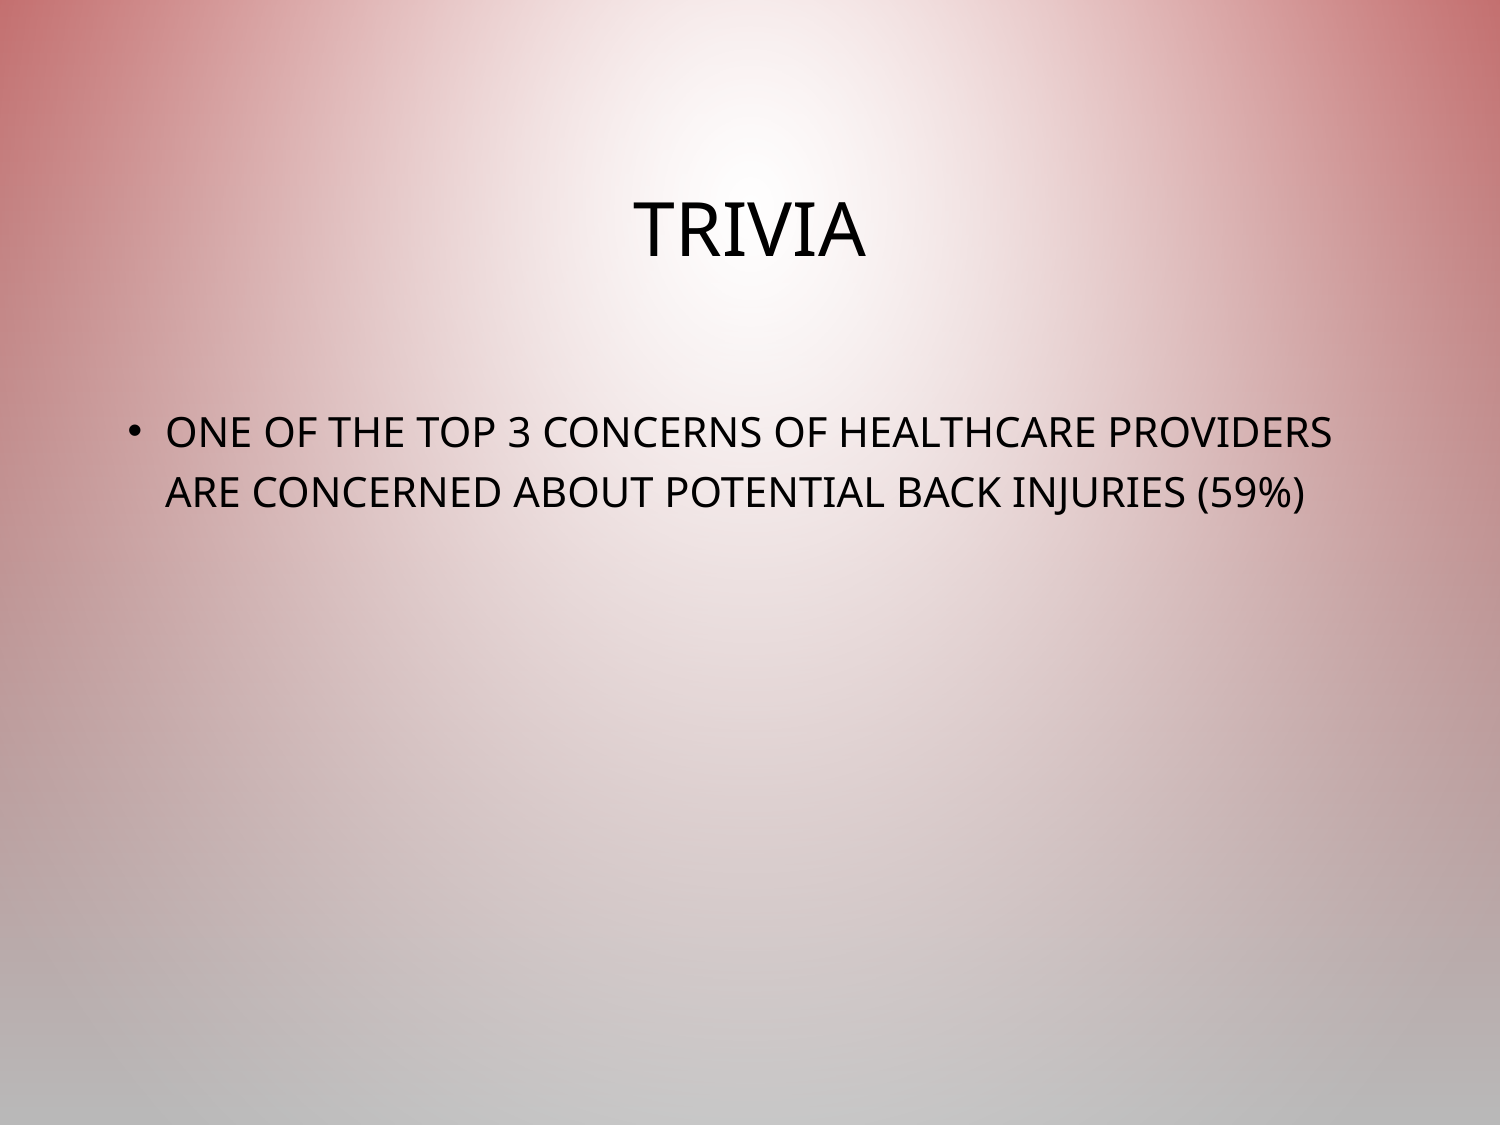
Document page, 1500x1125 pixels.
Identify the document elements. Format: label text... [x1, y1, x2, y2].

list One of the top 3 concerns of healthcare providers are concerned about potential back injuries (59%) [112, 388, 1388, 950]
title Trivia [112, 101, 1388, 364]
picture [0, 0, 1500, 1125]
